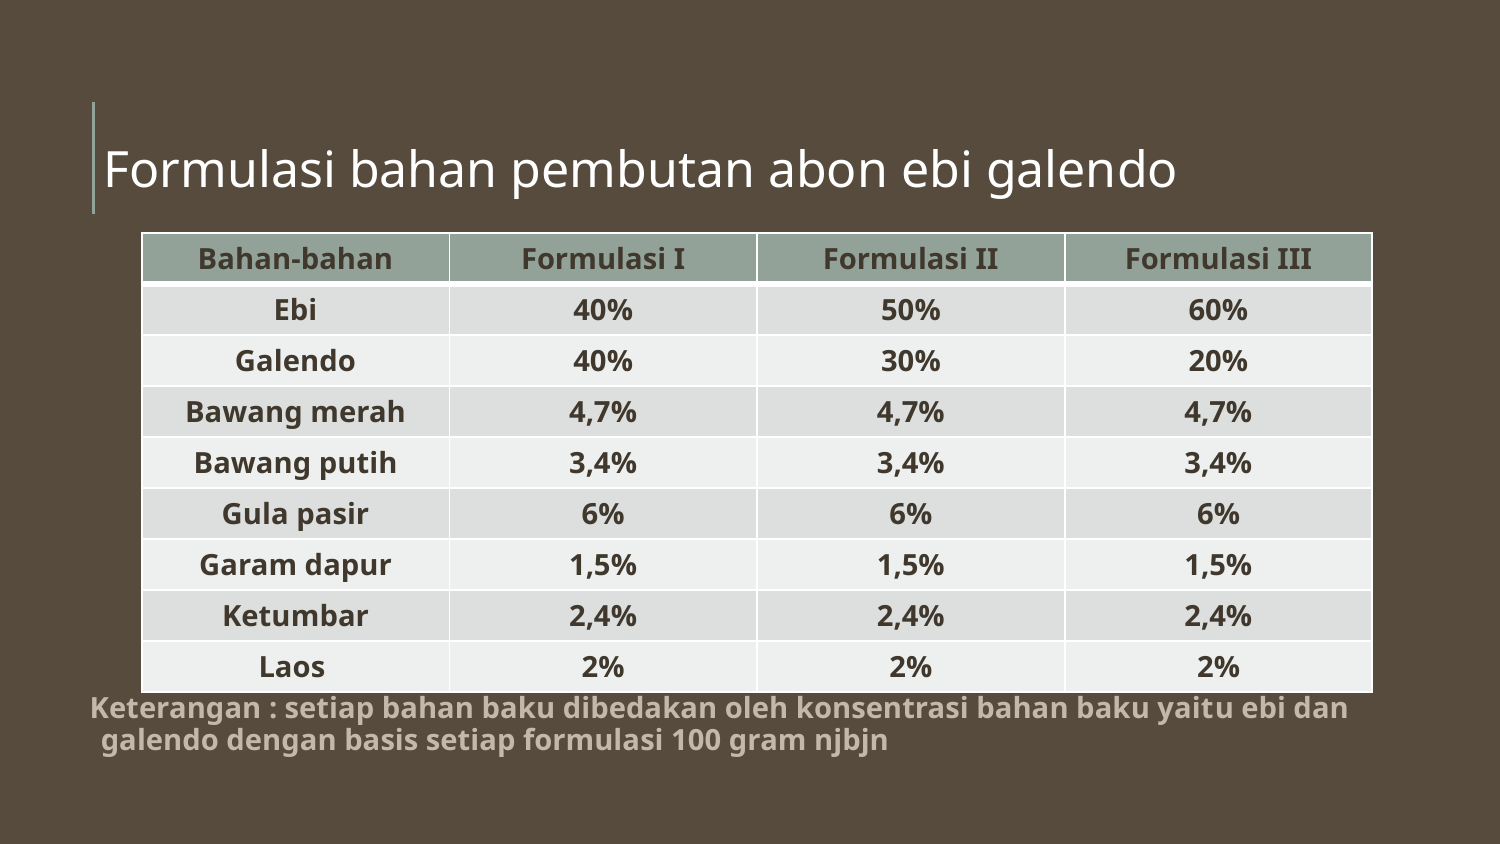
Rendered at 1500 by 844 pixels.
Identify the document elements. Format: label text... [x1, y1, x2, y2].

table_cell Bawang putih [143, 438, 449, 487]
table_cell 3,4% [1066, 438, 1371, 487]
table_cell 2% [1066, 642, 1371, 691]
table_header Formulasi III [1066, 234, 1371, 281]
table_cell 2,4% [1066, 591, 1371, 640]
table_header Formulasi I [450, 234, 756, 281]
table_cell 30% [758, 336, 1064, 385]
table_cell Bawang merah [143, 387, 449, 436]
table_cell 6% [758, 489, 1064, 538]
table_cell 2,4% [450, 591, 756, 640]
table_cell 3,4% [450, 438, 756, 487]
table_cell Galendo [143, 336, 449, 385]
table_cell Laos [143, 642, 449, 691]
table_cell 1,5% [758, 540, 1064, 589]
table_cell 4,7% [450, 387, 756, 436]
table_header Formulasi II [758, 234, 1064, 281]
list Keterangan : setiap bahan baku dibedakan oleh konsentrasi bahan baku yaitu ebi dan galendo dengan basis setiap formulasi 100 gram njbjn [82, 149, 1432, 782]
table_cell 2% [758, 642, 1064, 691]
table_cell 4,7% [1066, 387, 1371, 436]
table_cell 6% [1066, 489, 1371, 538]
table_cell 2,4% [758, 591, 1064, 640]
table_cell 50% [758, 287, 1064, 334]
table_cell 60% [1066, 287, 1371, 334]
table_cell 3,4% [758, 438, 1064, 487]
table_cell 1,5% [1066, 540, 1371, 589]
table_cell Garam dapur [143, 540, 449, 589]
table_cell 6% [450, 489, 756, 538]
table_cell 20% [1066, 336, 1371, 385]
table_cell Ketumbar [143, 591, 449, 640]
table_header Bahan-bahan [143, 234, 449, 281]
table_cell 40% [450, 287, 756, 334]
table_cell 4,7% [758, 387, 1064, 436]
table_cell Gula pasir [143, 489, 449, 538]
table_cell 2% [450, 642, 756, 691]
table_cell 40% [450, 336, 756, 385]
table_cell 1,5% [450, 540, 756, 589]
title Formulasi bahan pembutan abon ebi galendo [88, 114, 1500, 233]
table_cell Ebi [143, 287, 449, 334]
